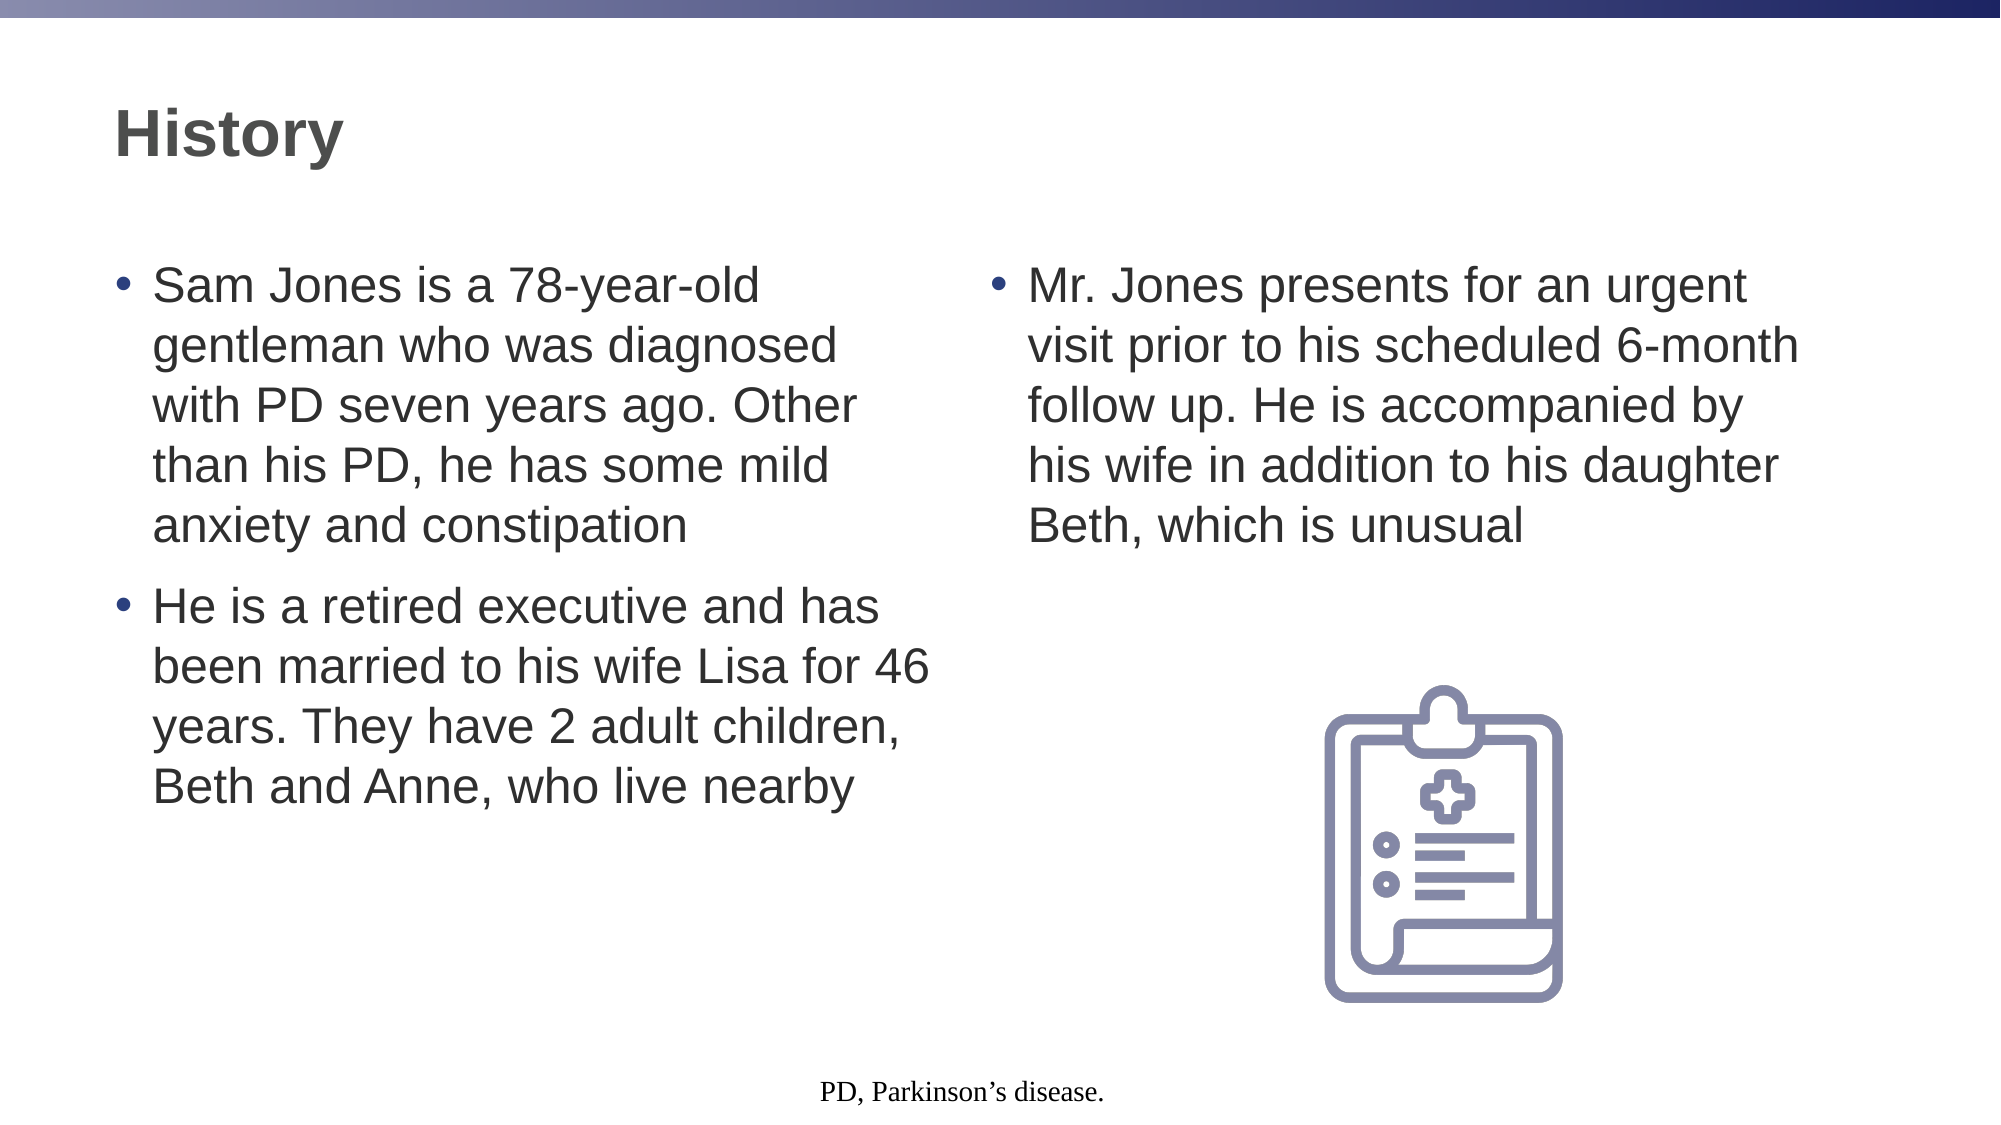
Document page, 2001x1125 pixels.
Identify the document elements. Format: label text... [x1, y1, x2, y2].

list Sam Jones is a 78-year-old gentleman who was diagnosed with PD seven years ago. Other than his PD, he has some mild anxiety and constipation He is a retired executive and has been married to his wife Lisa for 46 years. They have 2 adult children, Beth and Anne, who live nearby [99, 245, 950, 1014]
list Mr. Jones presents for an urgent visit prior to his scheduled 6-month follow up. He is accompanied by his wife in addition to his daughter Beth, which is unusual [975, 245, 1825, 1014]
picture [1319, 680, 1610, 1014]
title History [99, 32, 1863, 228]
footer PD, Parkinson’s disease. [99, 1042, 1825, 1116]
